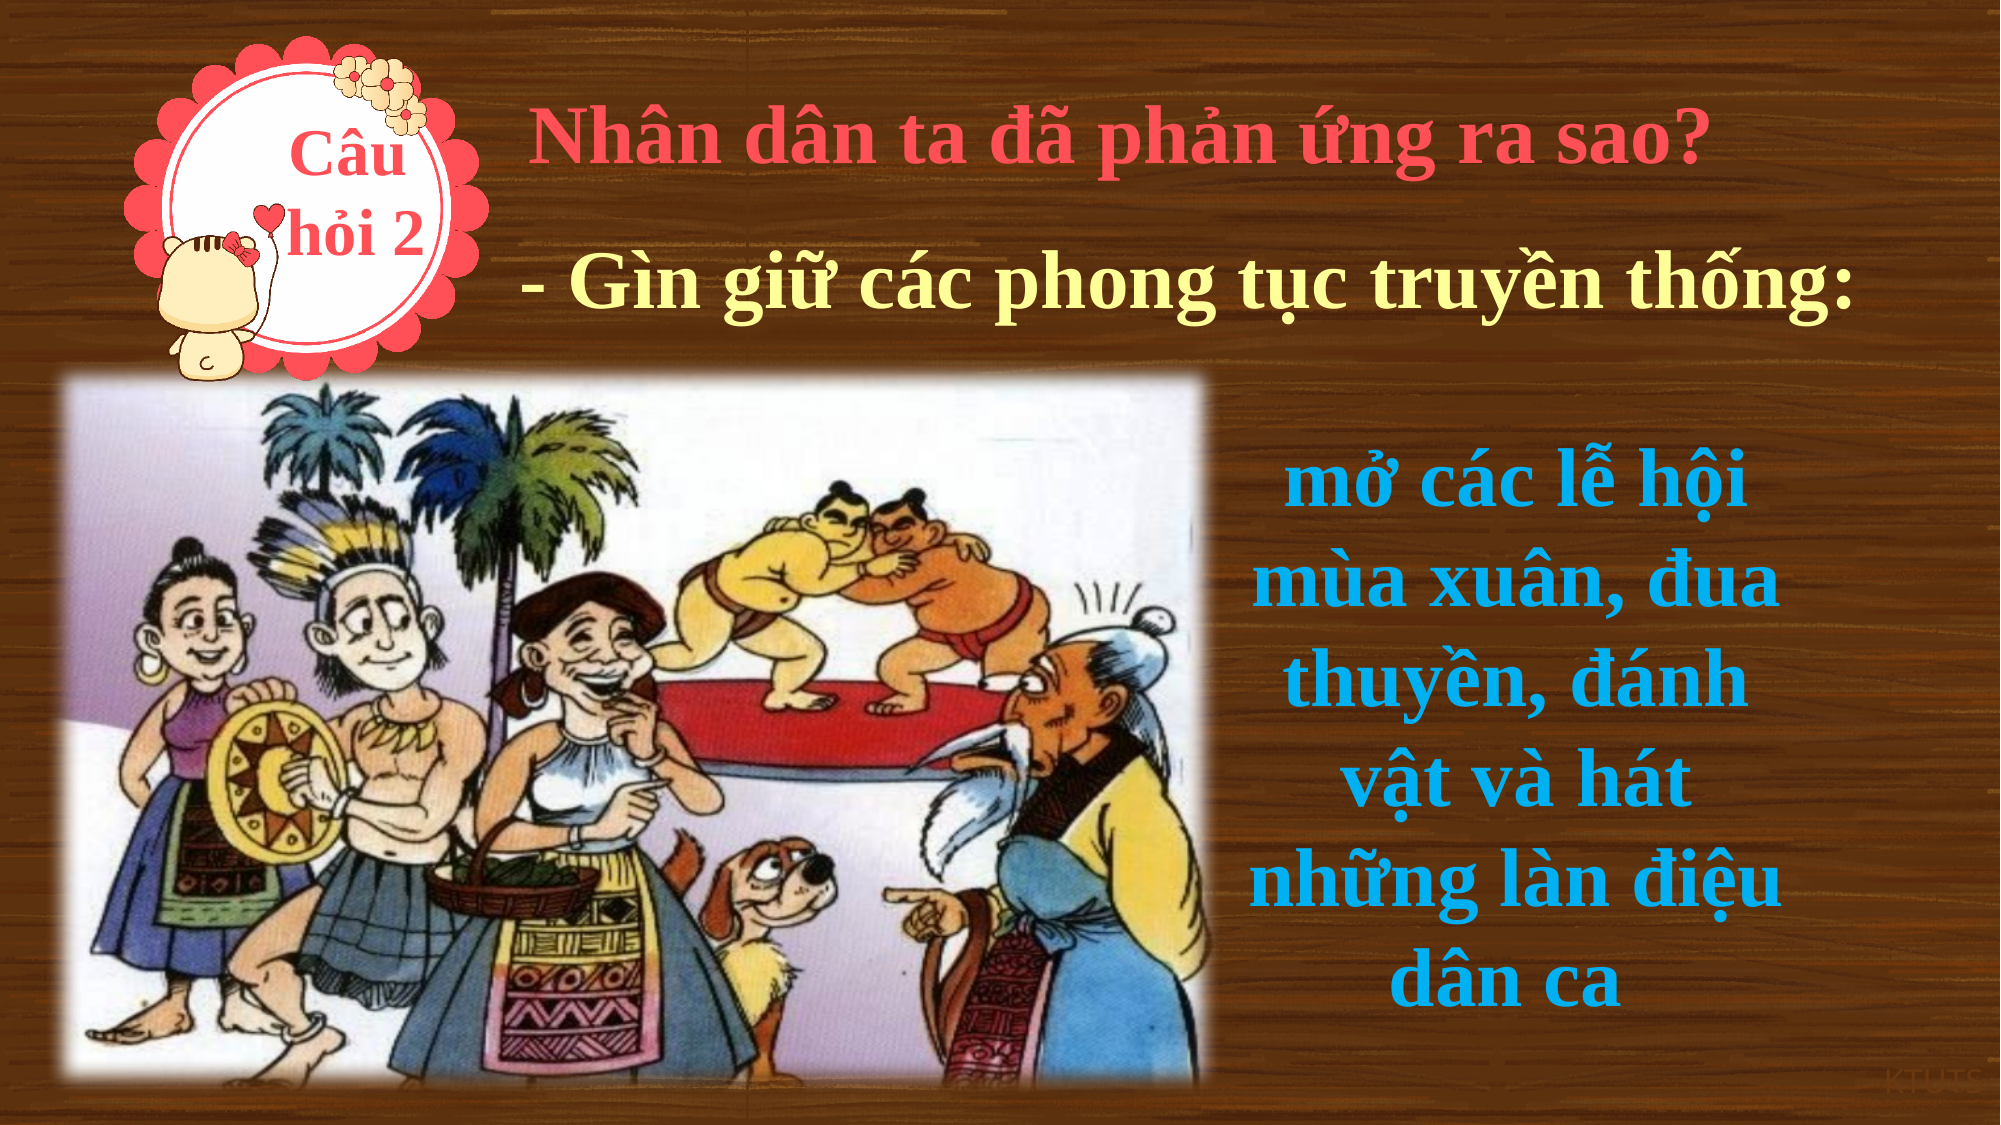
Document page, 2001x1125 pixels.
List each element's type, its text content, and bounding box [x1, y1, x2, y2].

picture [0, 0, 2000, 1125]
text_box - Gìn giữ các phong tục truyền thống: [635, 167, 1894, 333]
text_box mở các lễ hội mùa xuân, đua thuyền, đánh vật và hát những làn điệu dân ca [1223, 415, 1829, 1031]
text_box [0, 0, 635, 443]
text_box Nhân dân ta đã phản ứng ra sao? [635, 73, 1730, 167]
